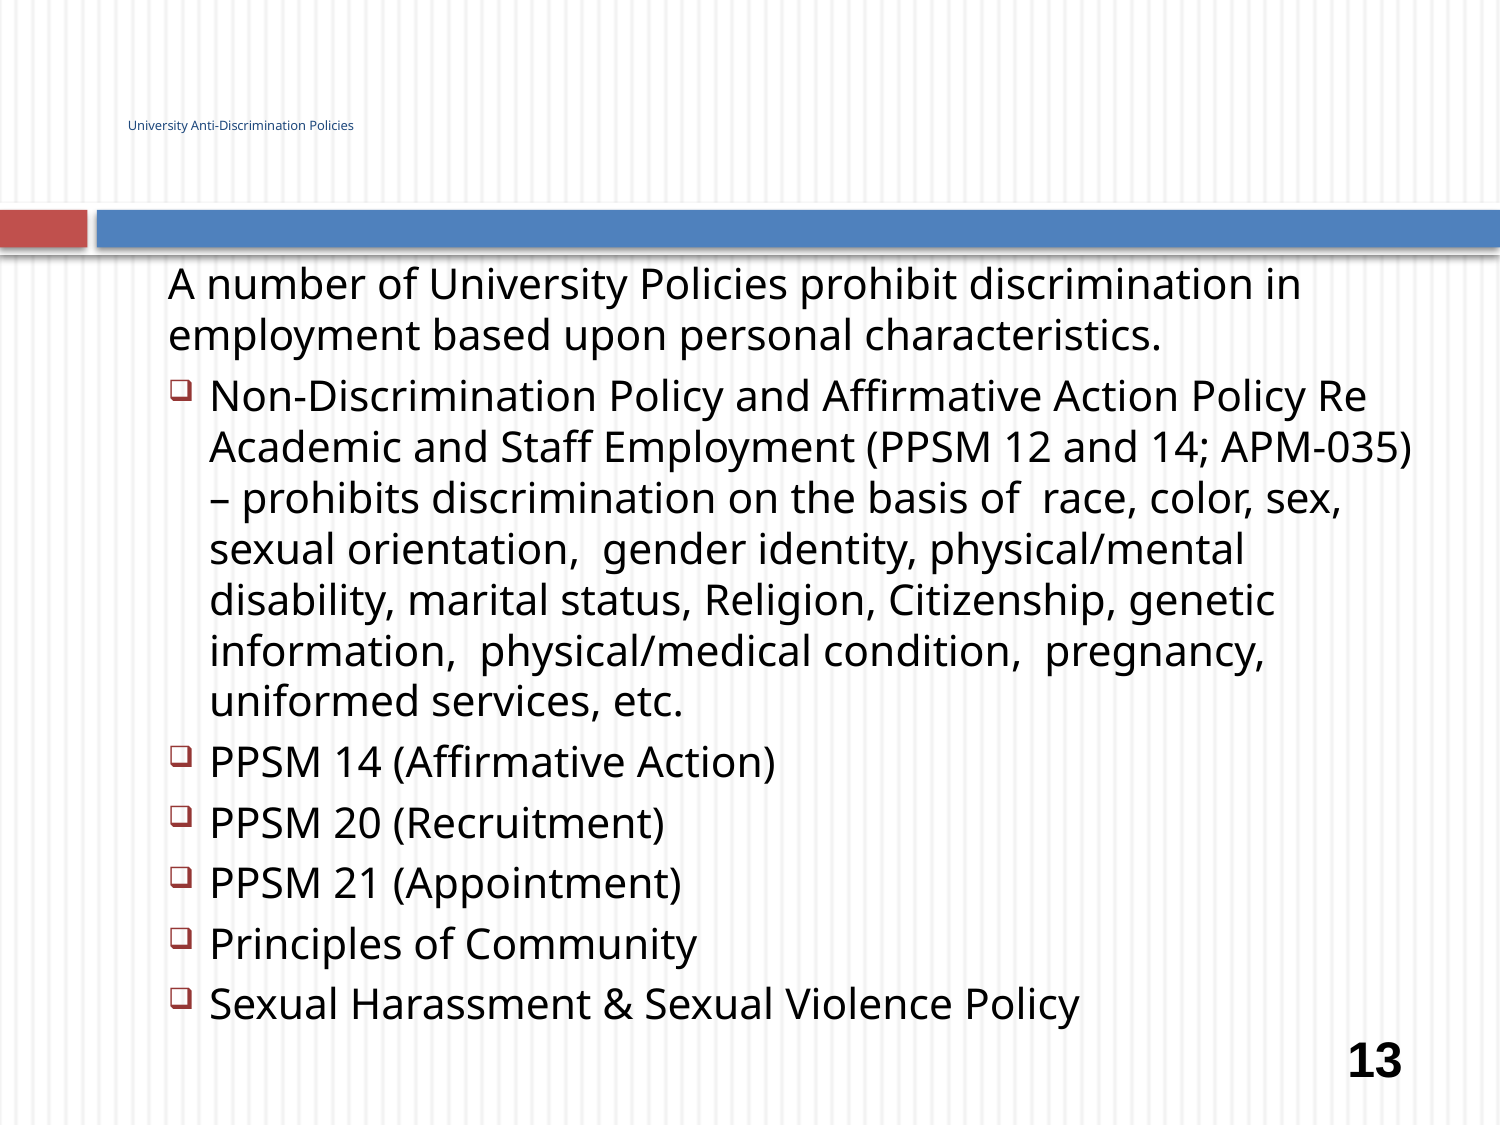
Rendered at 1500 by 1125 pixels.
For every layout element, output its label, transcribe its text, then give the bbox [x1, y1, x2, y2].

slide_number 13 [1312, 1025, 1438, 1091]
list A number of University Policies prohibit discrimination in employment based upon personal characteristics. Non-Discrimination Policy and Affirmative Action Policy Re Academic and Staff Employment (PPSM 12 and 14; APM-035) – prohibits discrimination on the basis of race, color, sex, sexual orientation, gender identity, physical/mental disability, marital status, Religion, Citizenship, genetic information, physical/medical condition, pregnancy, uniformed services, etc. PPSM 14 (Affirmative Action) PPSM 20 (Recruitment) PPSM 21 (Appointment) Principles of Community Sexual Harassment & Sexual Violence Policy [97, 249, 1436, 1038]
title University Anti-Discrimination Policies [112, 74, 1439, 188]
